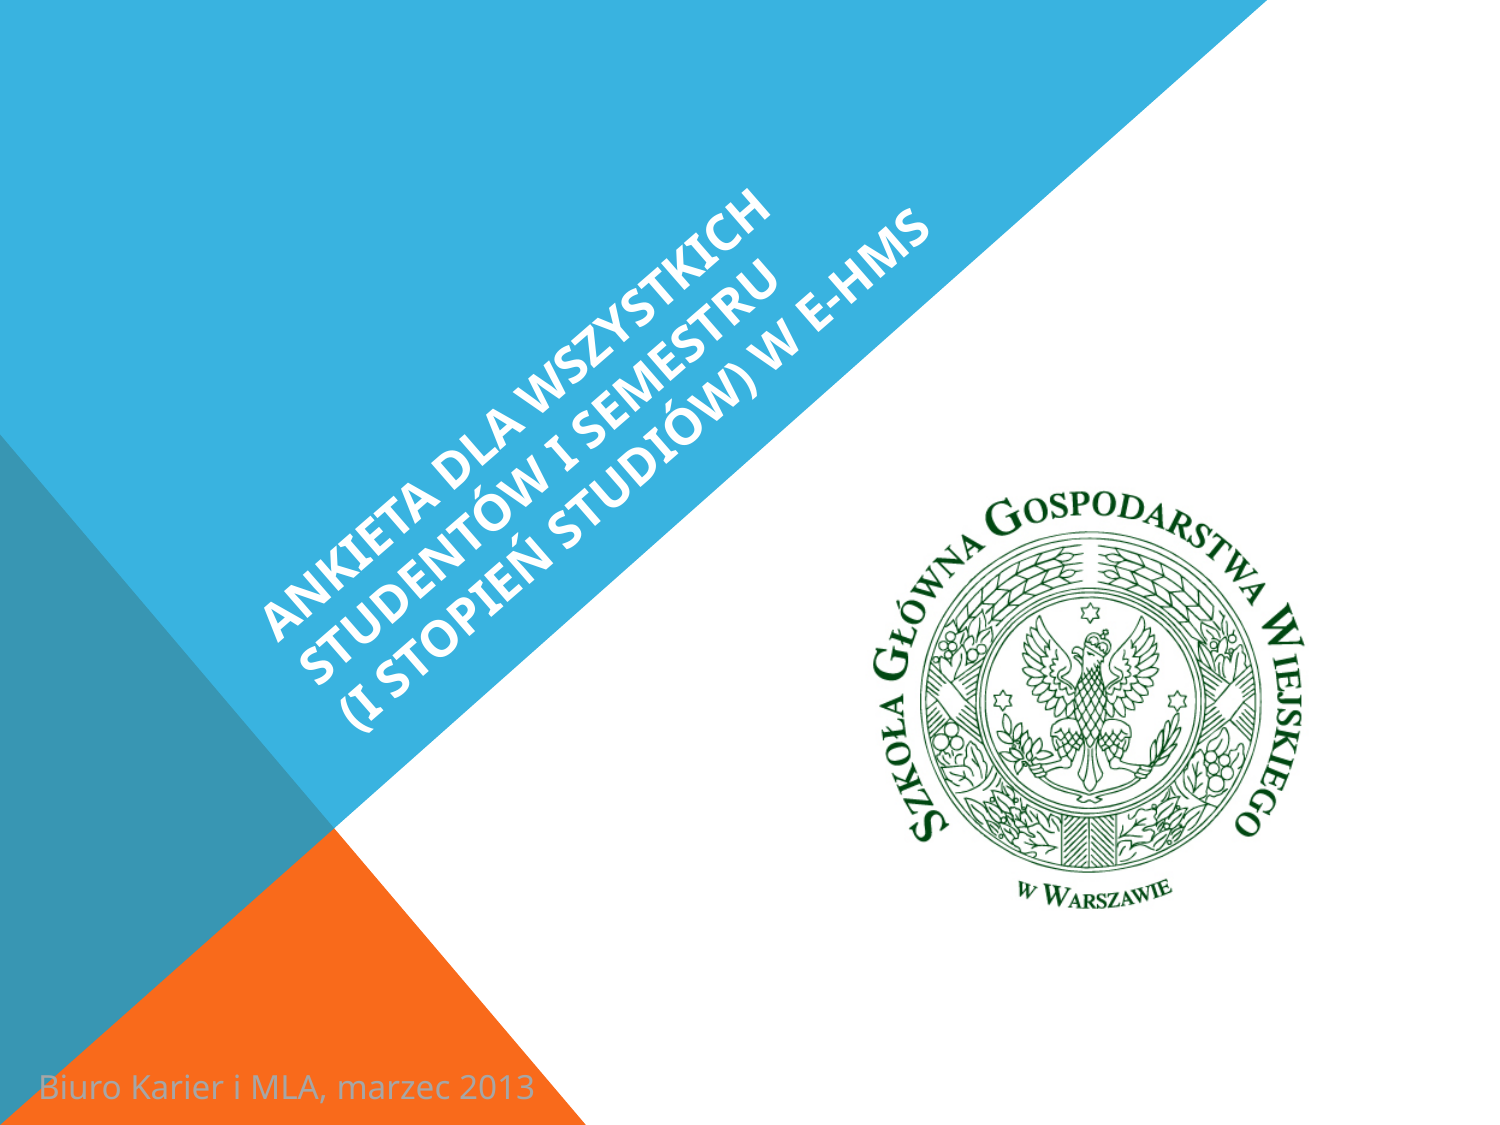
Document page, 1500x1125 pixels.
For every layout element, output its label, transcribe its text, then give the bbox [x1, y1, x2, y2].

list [818, 429, 1365, 976]
title Ankieta dla wszystkich studentów I semestru (I stopień studiów) w e-HMS [235, 55, 998, 752]
text_box Biuro Karier i MLA, marzec 2013 [23, 1058, 551, 1114]
